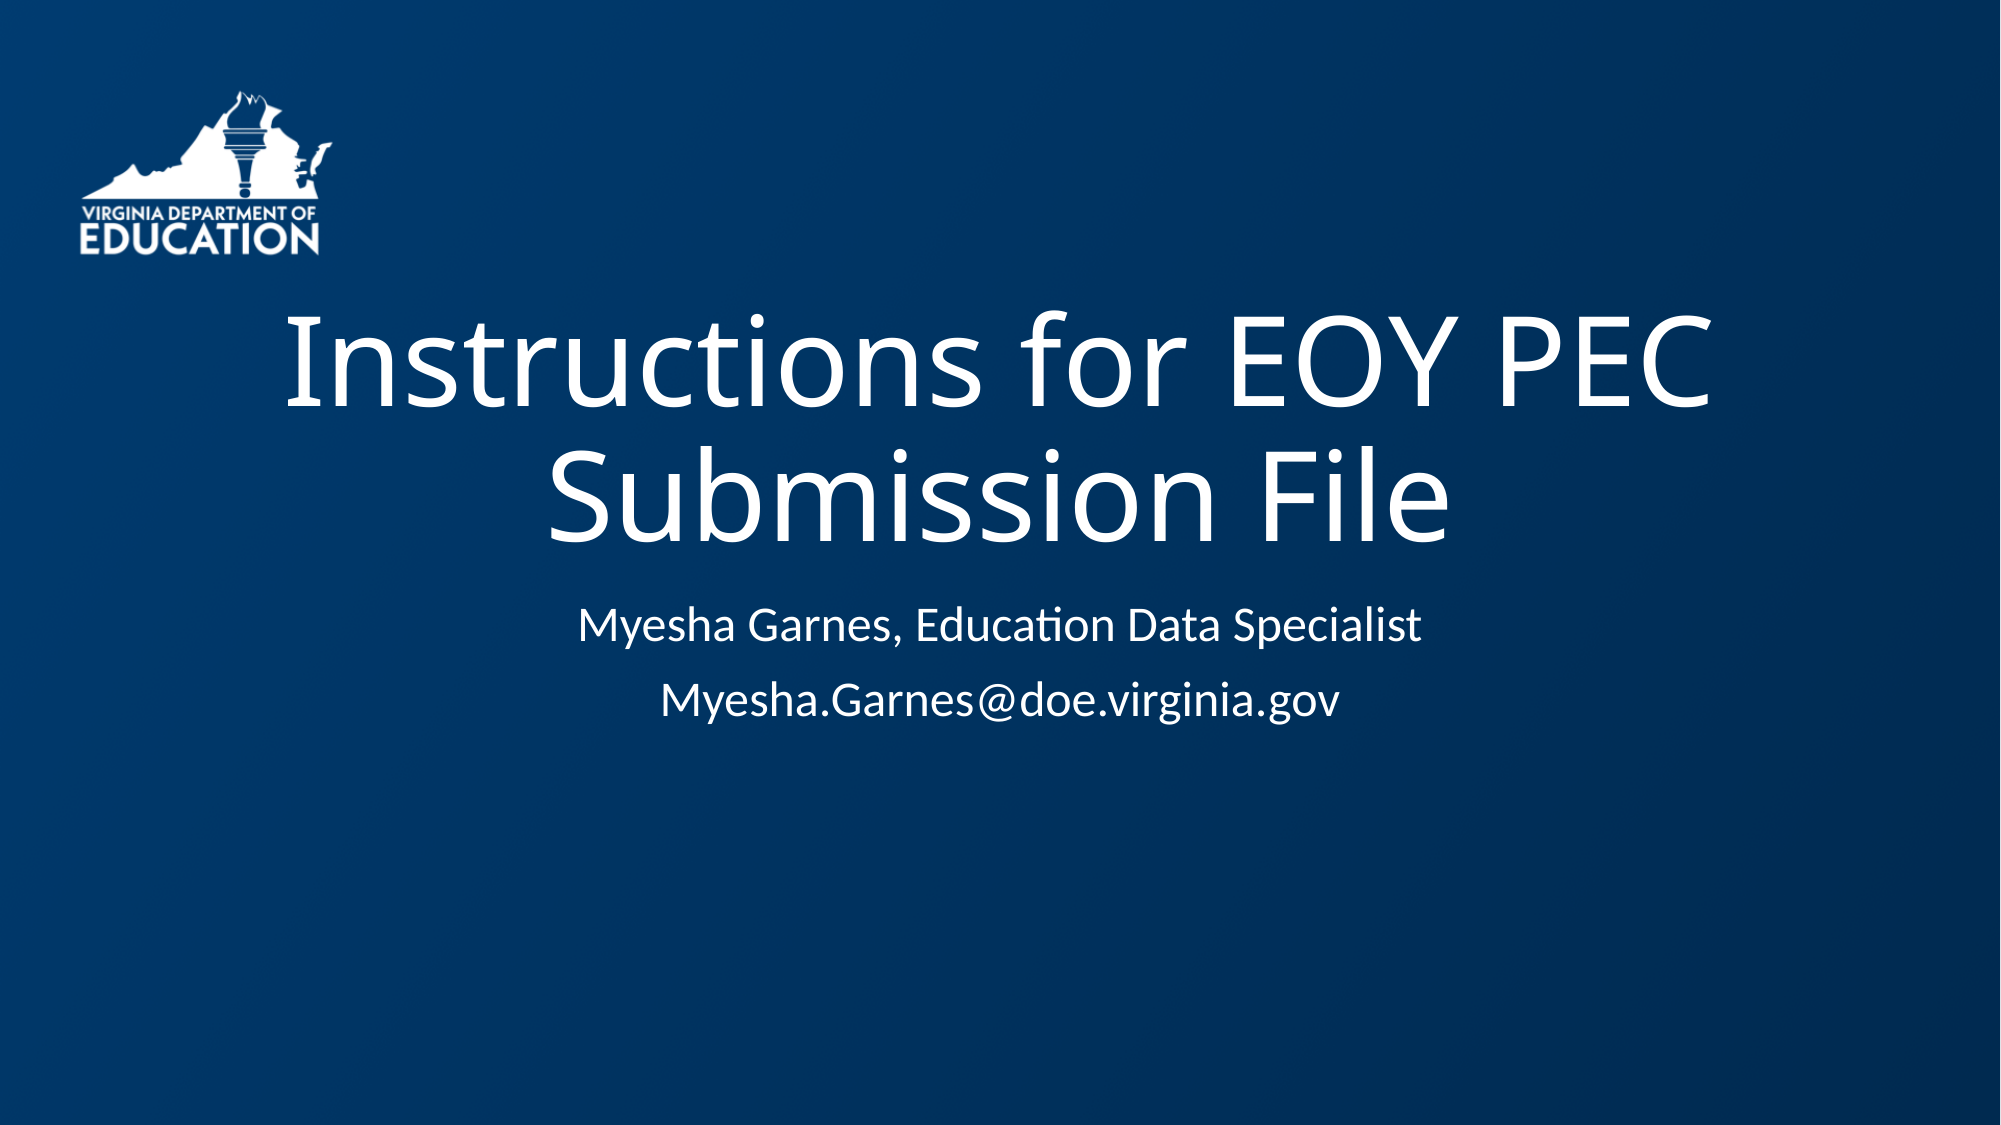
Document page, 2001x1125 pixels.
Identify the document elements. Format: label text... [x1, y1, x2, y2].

picture [0, 0, 2001, 1125]
subtitle Myesha Garnes, Education Data Specialist Myesha.Garnes@doe.virginia.gov [249, 590, 1750, 863]
title Instructions for EOY PEC Submission File [249, 184, 1750, 576]
